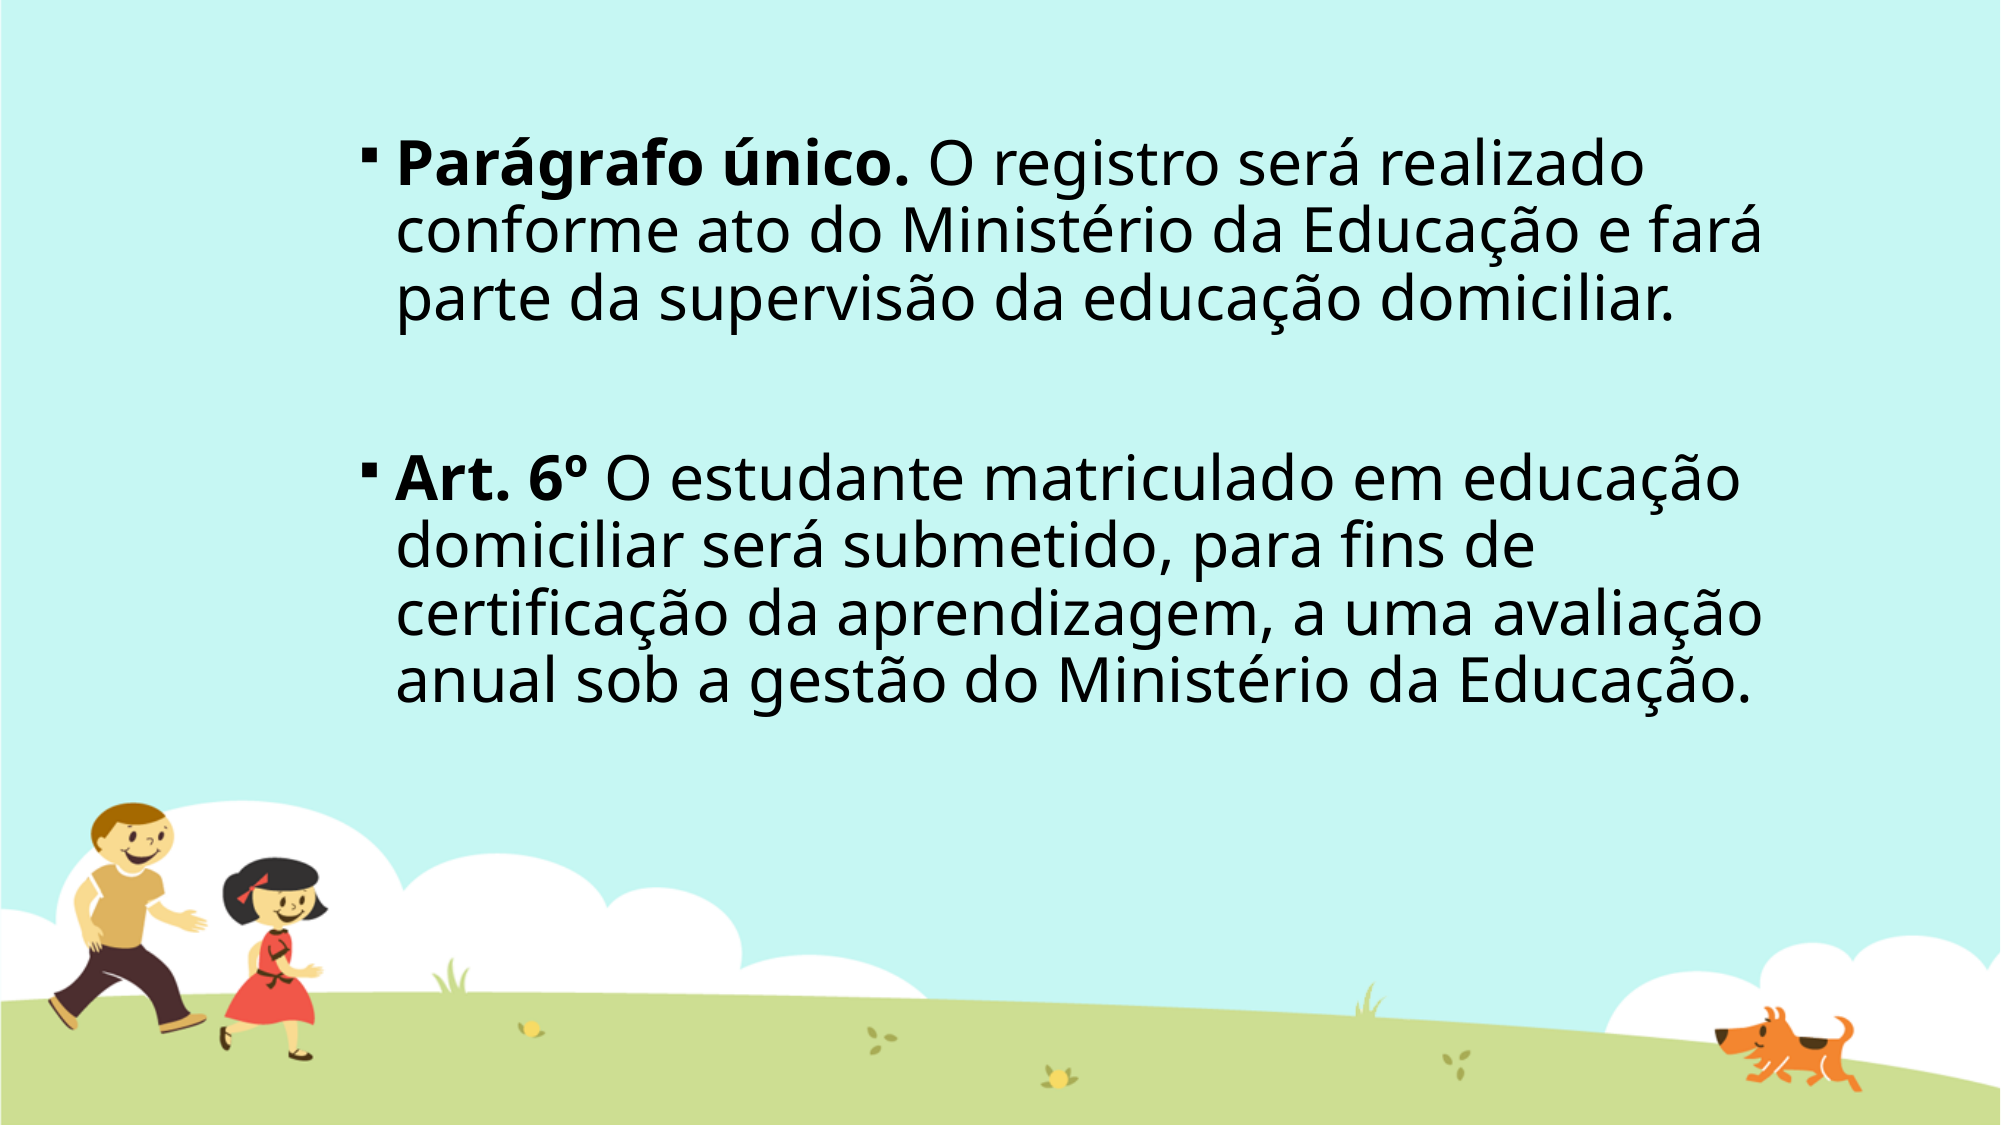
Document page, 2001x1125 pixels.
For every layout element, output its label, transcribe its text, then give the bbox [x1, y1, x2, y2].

list Parágrafo único. O registro será realizado conforme ato do Ministério da Educação e fará parte da supervisão da educação domiciliar. Art. 6º O estudante matriculado em educação domiciliar será submetido, para fins de certificação da aprendizagem, a uma avaliação anual sob a gestão do Ministério da Educação. [335, 124, 1823, 1125]
picture [0, 0, 2001, 1125]
